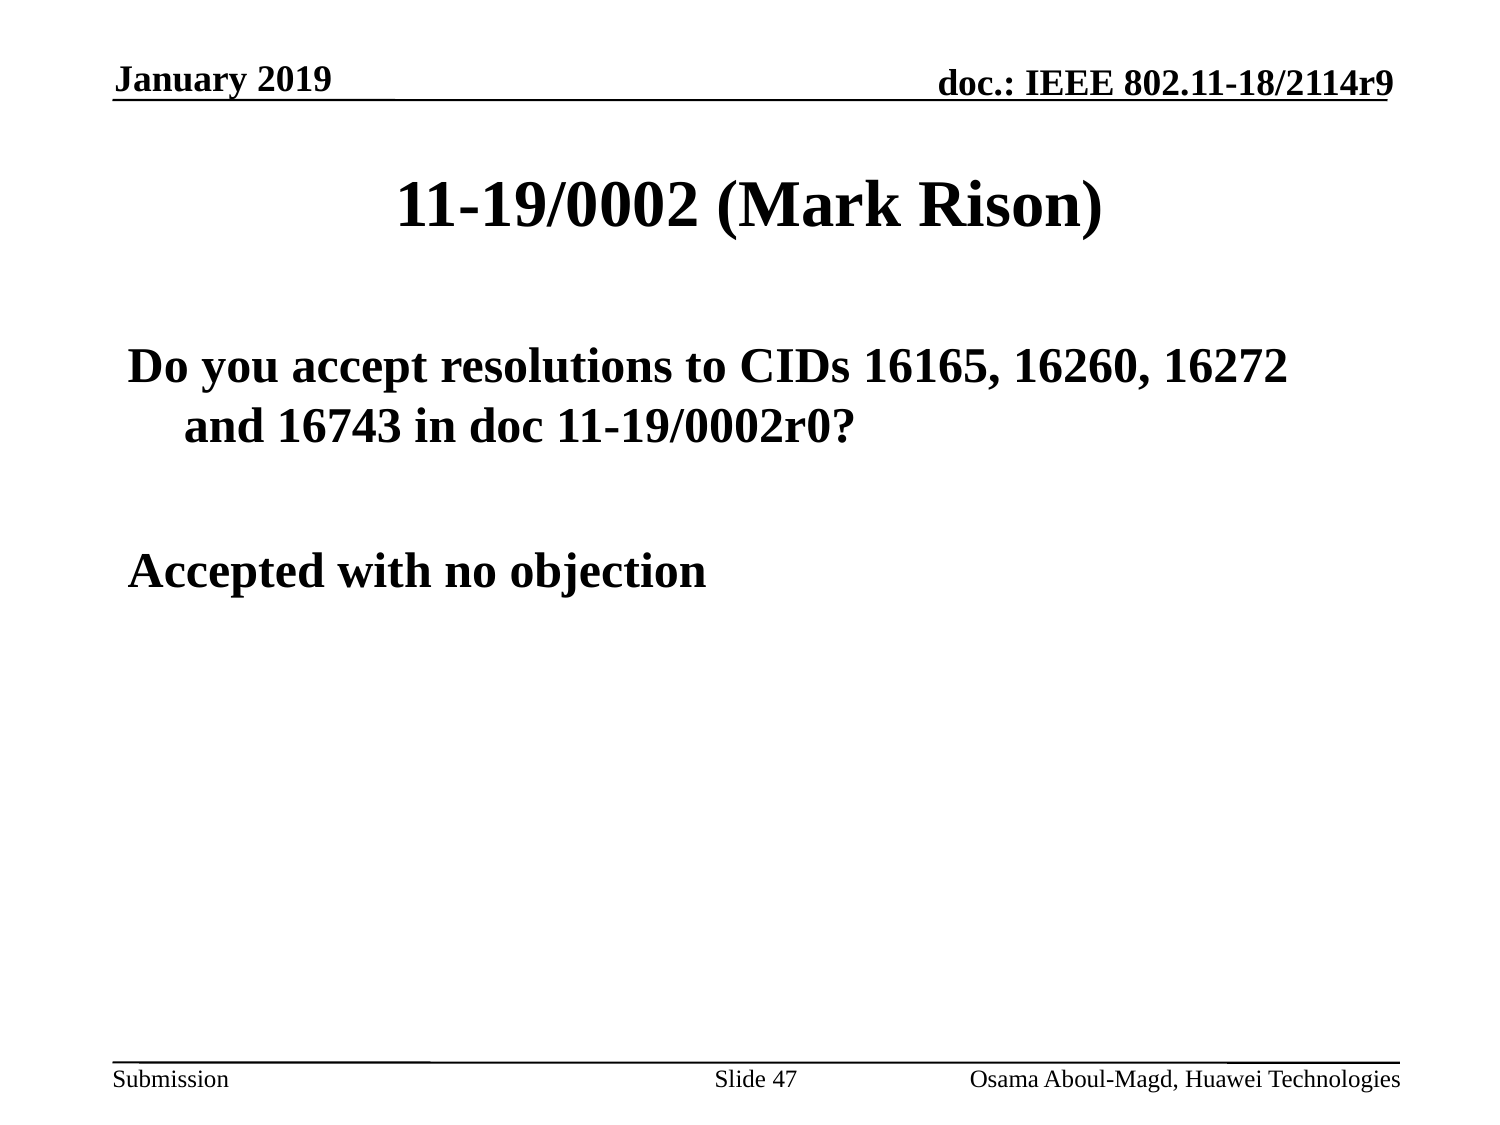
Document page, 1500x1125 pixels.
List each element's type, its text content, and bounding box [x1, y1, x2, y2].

title 11-19/0002 (Mark Rison) [112, 112, 1388, 288]
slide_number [114, 54, 423, 100]
footer Osama Aboul-Magd, Huawei Technologies [878, 1061, 1402, 1093]
list Do you accept resolutions to CIDs 16165, 16260, 16272 and 16743 in doc 11-19/0002r0? Accepted with no objection [112, 324, 1388, 1000]
slide_number Slide 47 [712, 1061, 800, 1123]
